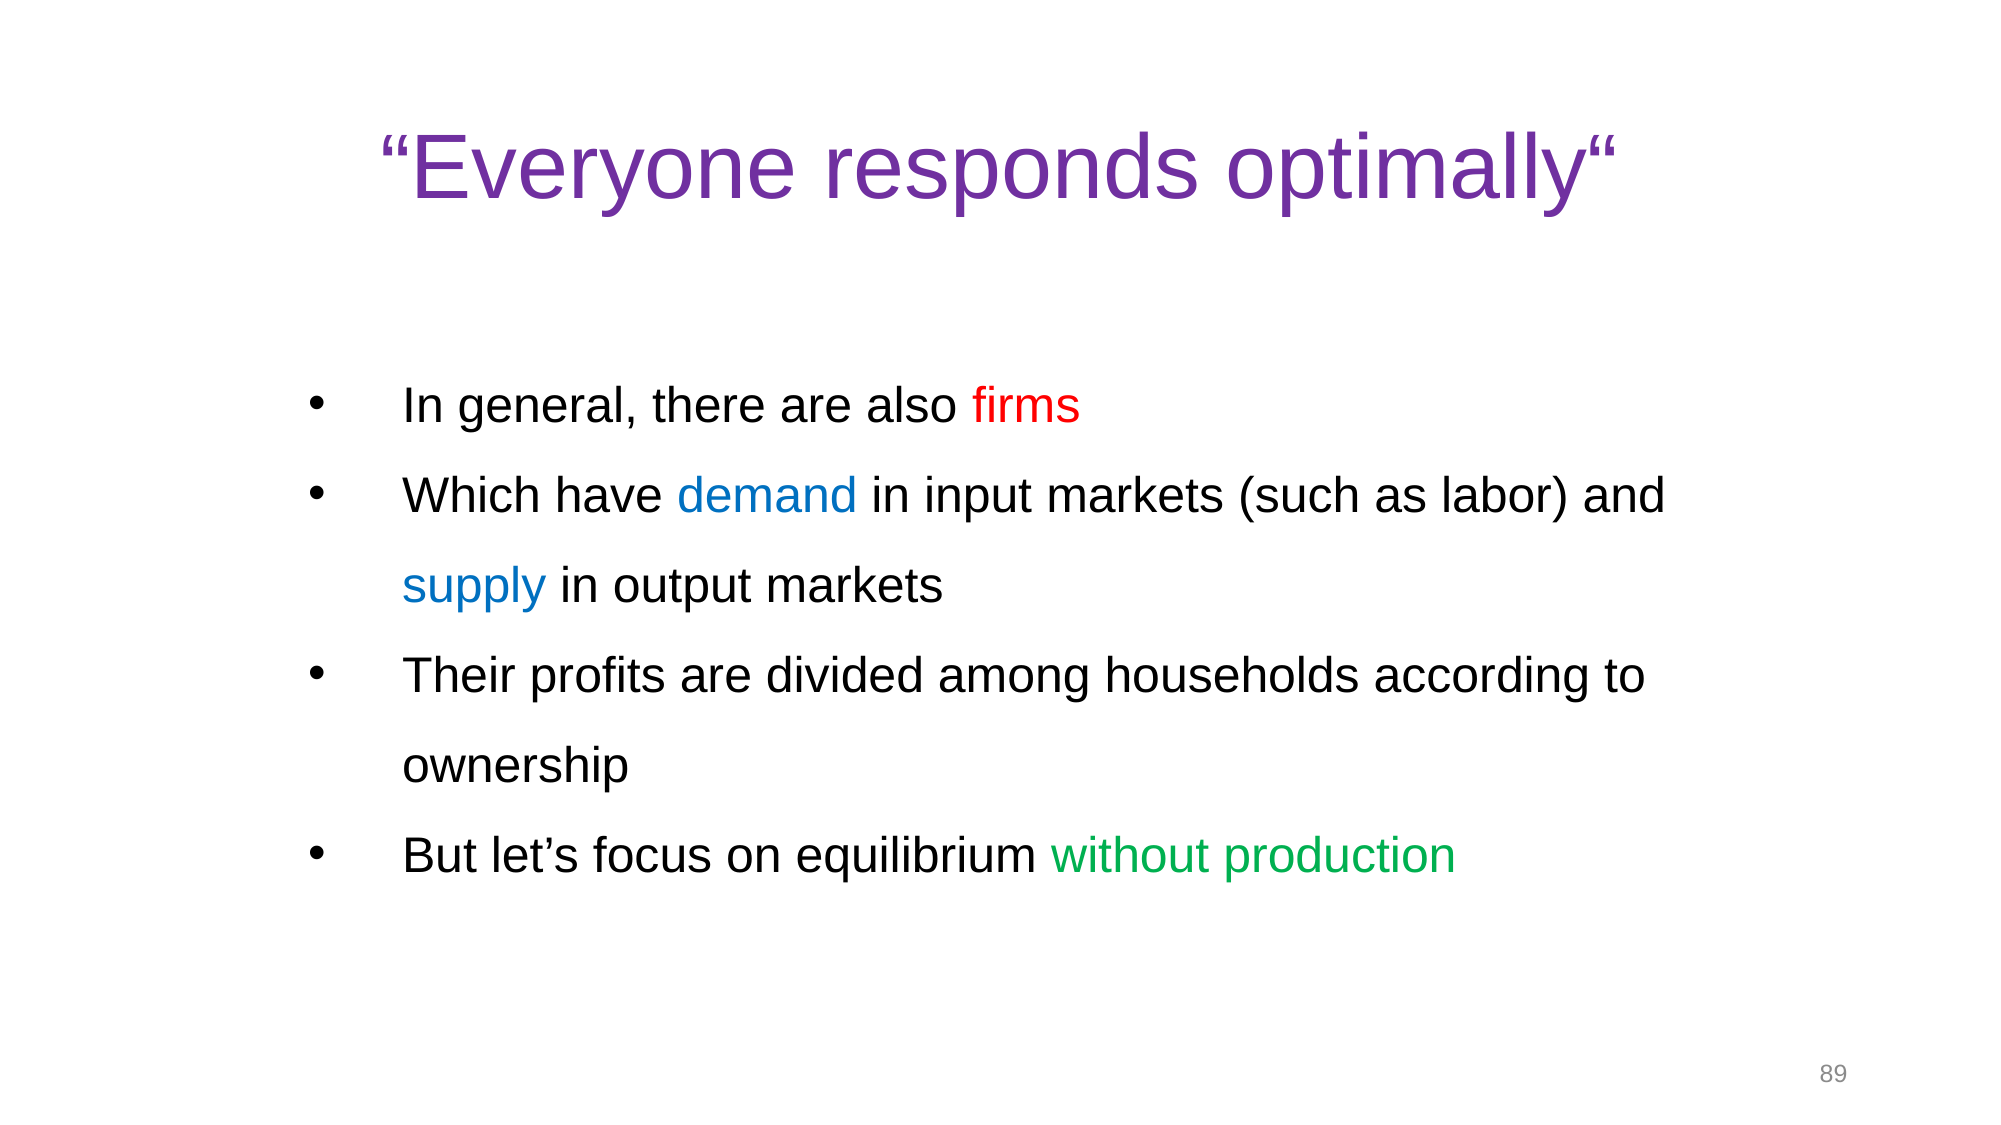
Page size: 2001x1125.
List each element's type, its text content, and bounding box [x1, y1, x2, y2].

title “Everyone responds optimally“ [137, 59, 1863, 278]
text_box In general, there are also firms Which have demand in input markets (such as labor) and supply in output markets Their profits are divided among households according to ownership But let’s focus on equilibrium without production [293, 334, 1707, 890]
slide_number 89 [1412, 1042, 1863, 1103]
